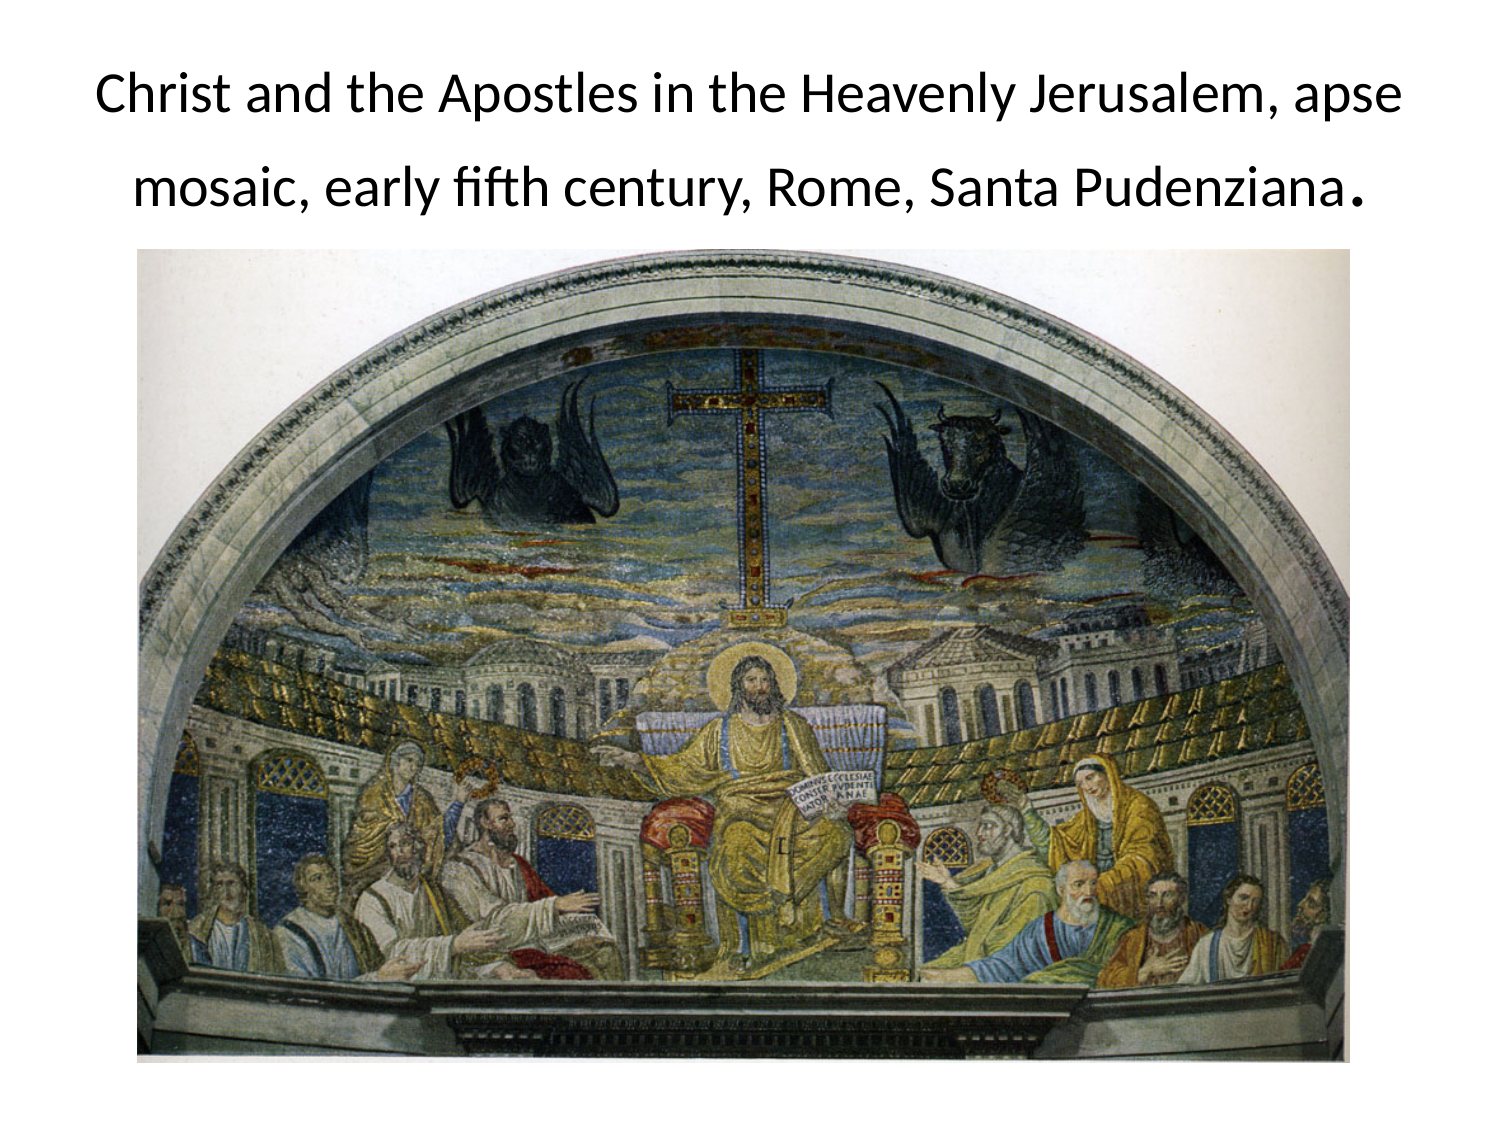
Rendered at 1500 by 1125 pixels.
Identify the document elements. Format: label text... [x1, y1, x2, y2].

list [137, 249, 1351, 1063]
title Christ and the Apostles in the Heavenly Jerusalem, apse mosaic, early fifth century, Rome, Santa Pudenziana. [75, 45, 1425, 233]
